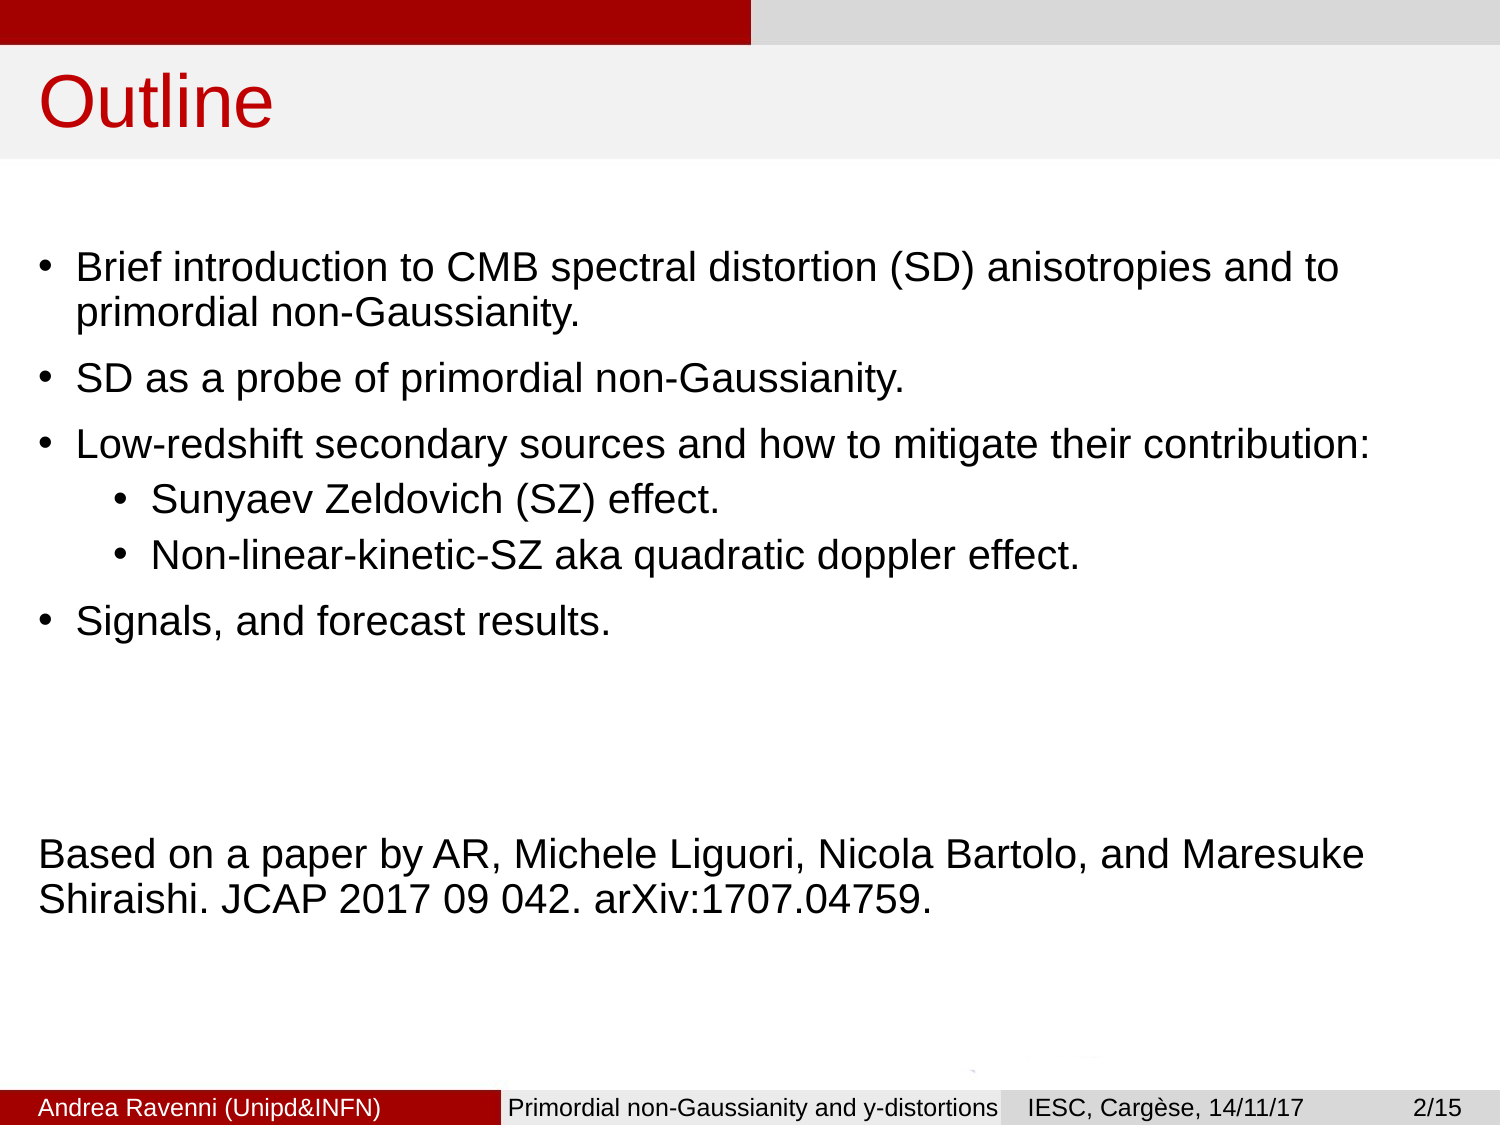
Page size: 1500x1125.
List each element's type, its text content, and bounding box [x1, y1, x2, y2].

picture [0, 0, 1500, 1125]
title Outline [23, 46, 1477, 160]
text_box 2/15 [1357, 1083, 1477, 1125]
list Brief introduction to CMB spectral distortion (SD) anisotropies and to primordial non-Gaussianity. SD as a probe of primordial non-Gaussianity. Low-redshift secondary sources and how to mitigate their contribution: Sunyaev Zeldovich (SZ) effect. Non-linear-kinetic-SZ aka quadratic doppler effect. Signals, and forecast results. Based on a paper by AR, Michele Liguori, Nicola Bartolo, and Maresuke Shiraishi. JCAP 2017 09 042. arXiv:1707.04759. [23, 238, 1477, 1056]
